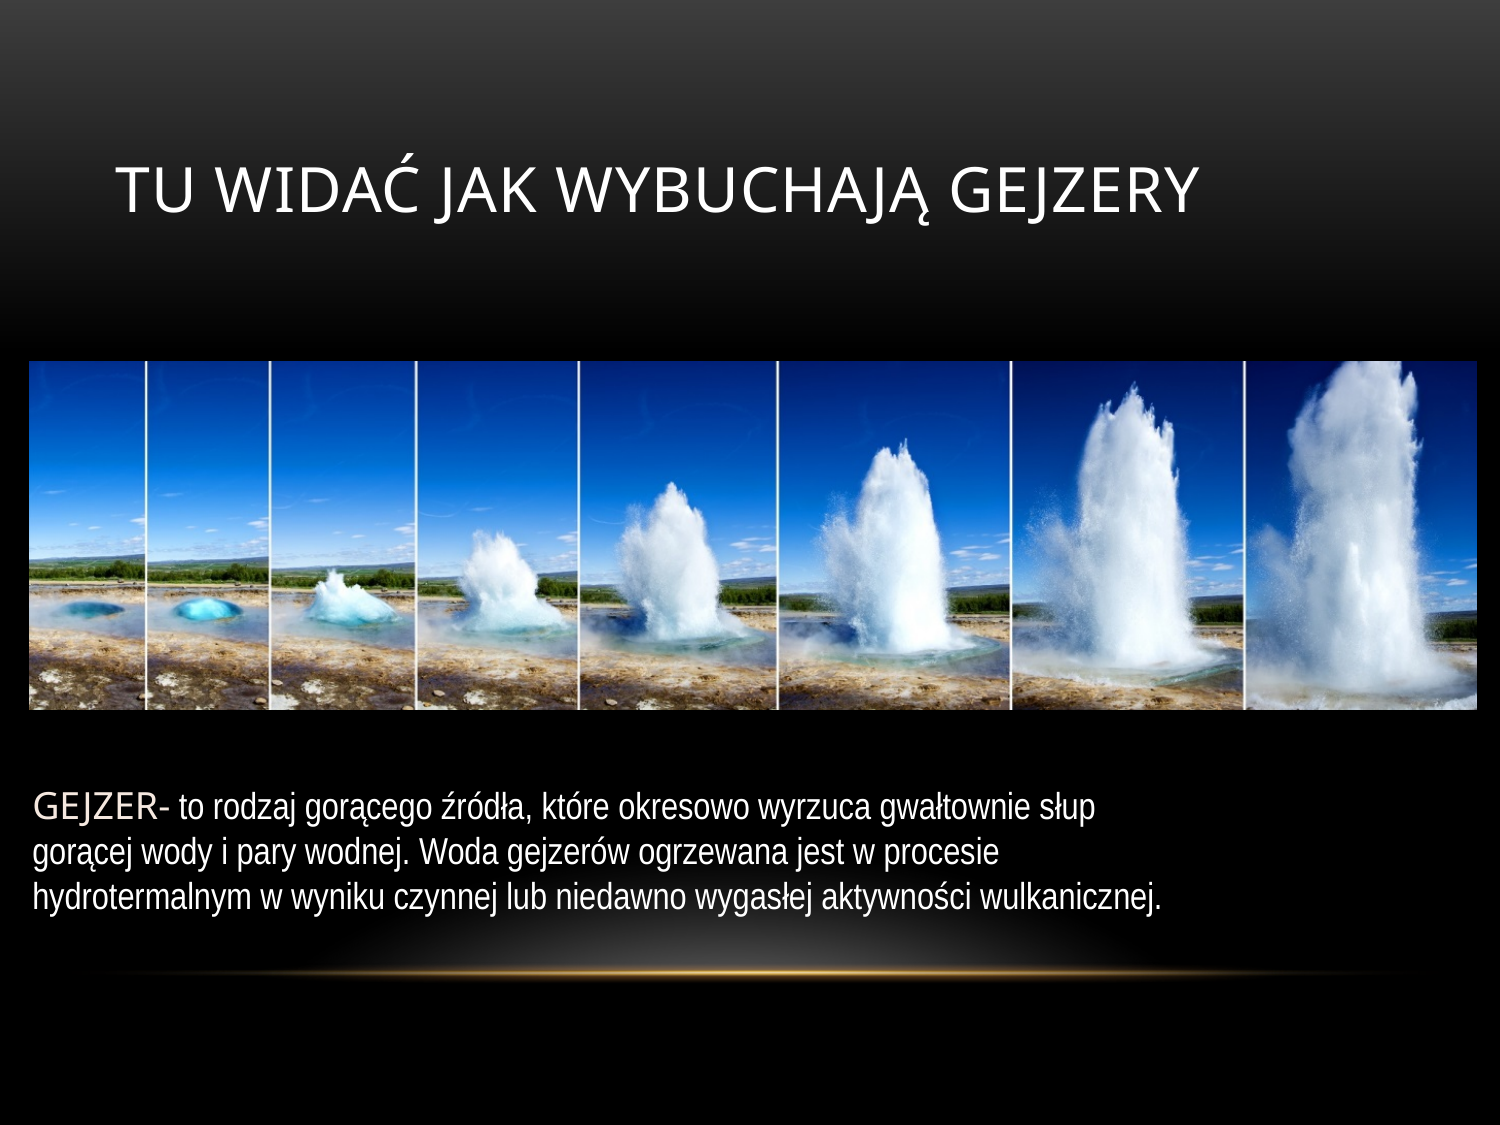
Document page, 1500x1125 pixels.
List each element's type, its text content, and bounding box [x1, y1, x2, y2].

text_box GEJZER- to rodzaj gorącego źródła, które okresowo wyrzuca gwałtownie słup gorącej wody i pary wodnej. Woda gejzerów ogrzewana jest w procesie hydrotermalnym w wyniku czynnej lub niedawno wygasłej aktywności wulkanicznej. [17, 775, 1199, 925]
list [29, 361, 1477, 710]
title TU WIDAĆ JAK WYBUCHAJĄ GEJZERY [100, 113, 1401, 233]
picture [0, 0, 1500, 1125]
